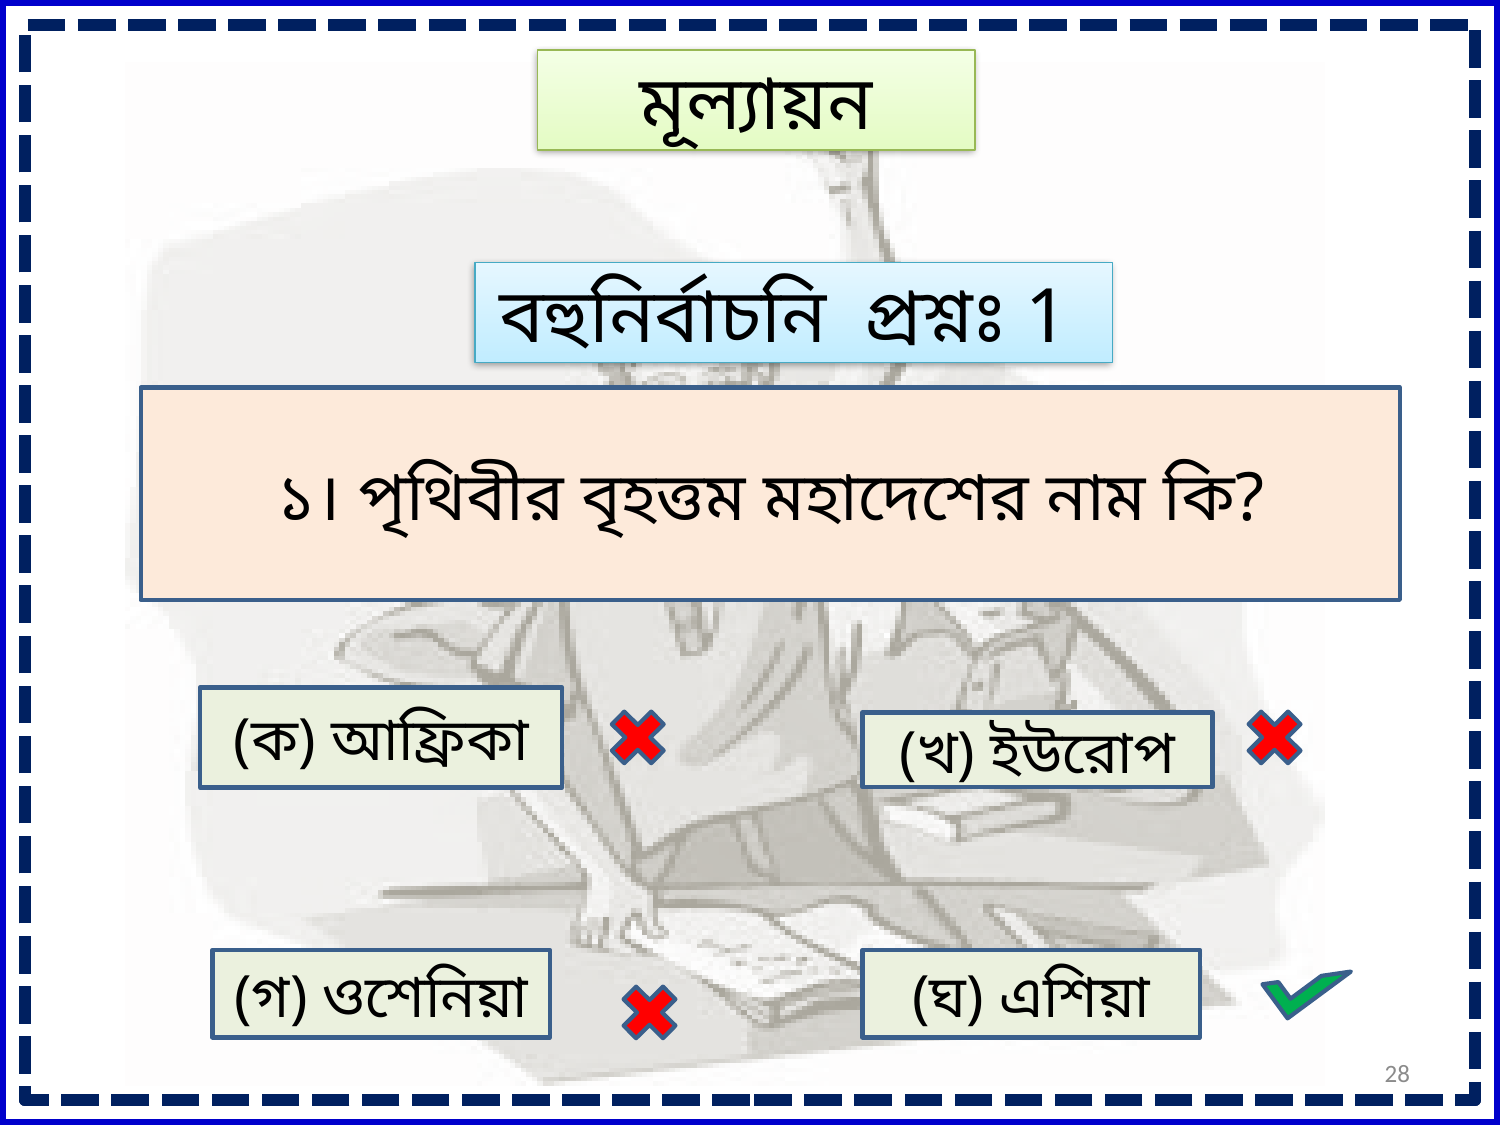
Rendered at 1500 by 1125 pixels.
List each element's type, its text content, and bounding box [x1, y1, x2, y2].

text_box ১। পৃথিবীর বৃহত্তম মহাদেশের নাম কি? [1330, 385, 1402, 602]
picture [124, 62, 1326, 1087]
text_box [1330, 969, 1353, 990]
slide_number 28 [1074, 1042, 1425, 1103]
text_box মূল্যায়ন [537, 49, 976, 60]
